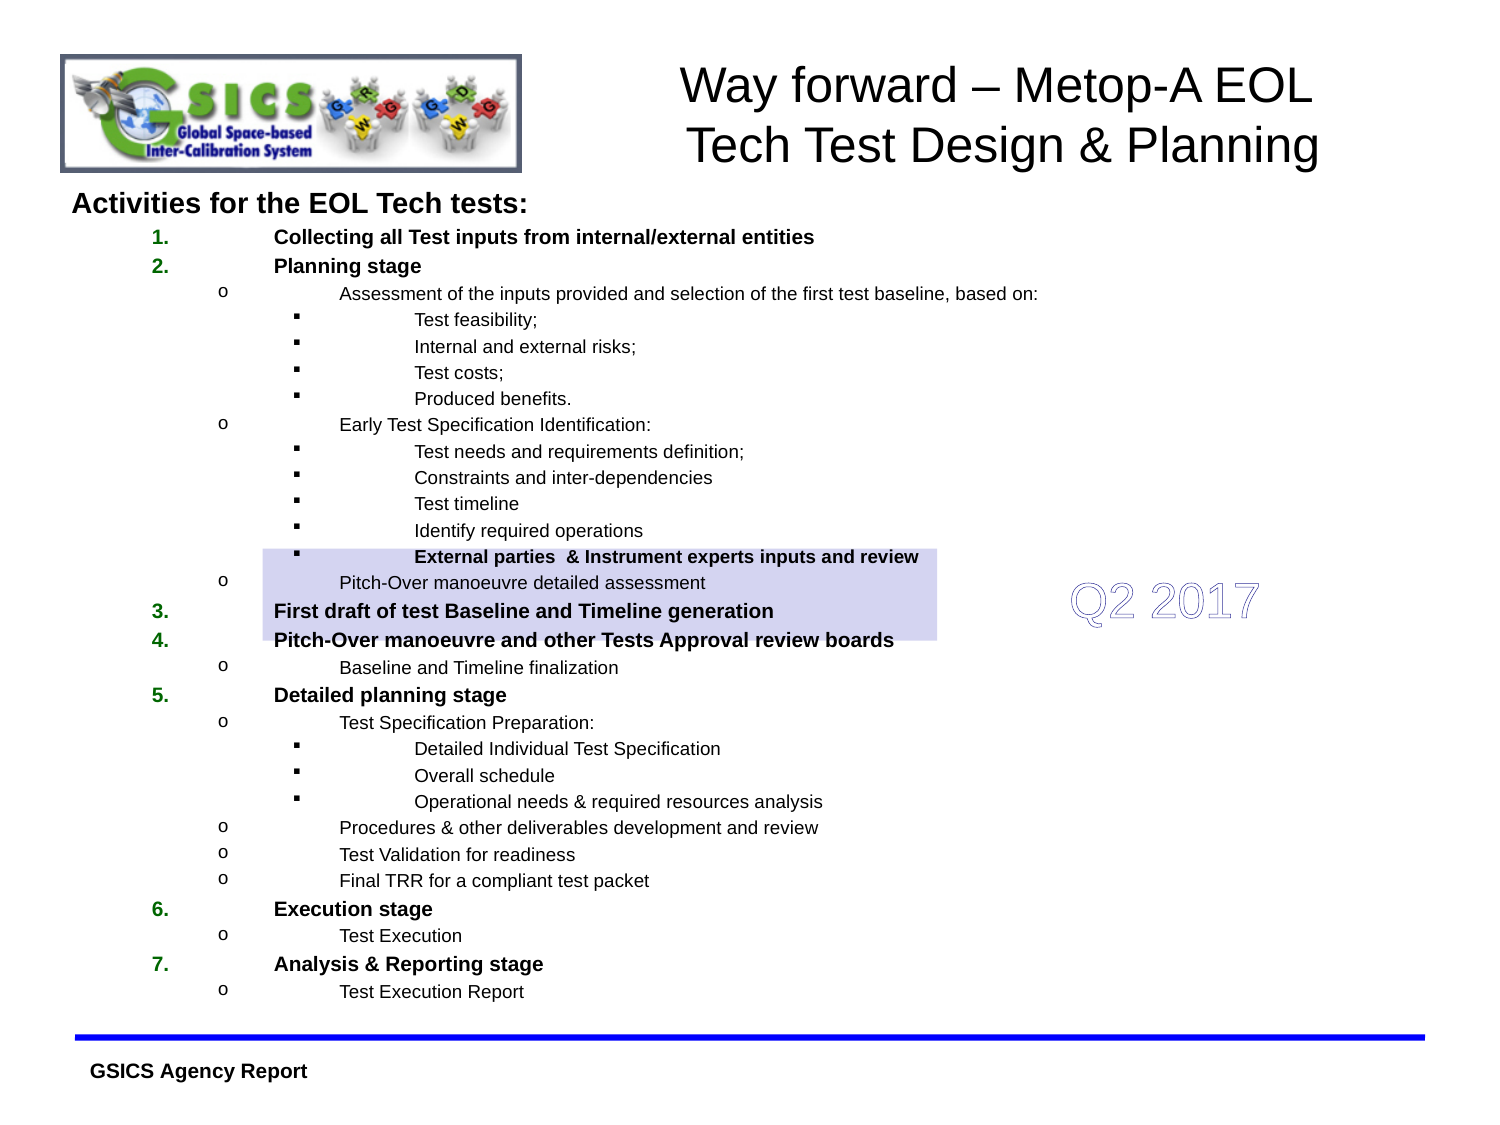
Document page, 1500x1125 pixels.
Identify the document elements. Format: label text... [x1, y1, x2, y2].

title Way forward – Metop-A EOL Tech Test Design & Planning [581, 45, 1425, 175]
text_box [262, 548, 1357, 642]
list Activities for the EOL Tech tests: Collecting all Test inputs from internal/external entities Planning stage Assessment of the inputs provided and selection of the first test baseline, based on: Test feasibility; Internal and external risks; Test costs; Produced benefits. Early Test Specification Identification: Test needs and requirements definition; Constraints and inter-dependencies Test timeline Identify required operations External parties & Instrument experts inputs and review Pitch-Over manoeuvre detailed assessment First draft of test Baseline and Timeline generation Pitch-Over manoeuvre and other Tests Approval review boards Baseline and Timeline finalization Detailed planning stage Test Specification Preparation: Detailed Individual Test Specification Overall schedule Operational needs & required resources analysis Procedures & other deliverables development and review Test Validation for readiness Final TRR for a compliant test packet Execution stage Test Execution Analysis & Reporting stage Test Execution Report [56, 176, 1344, 1026]
picture [60, 54, 522, 173]
